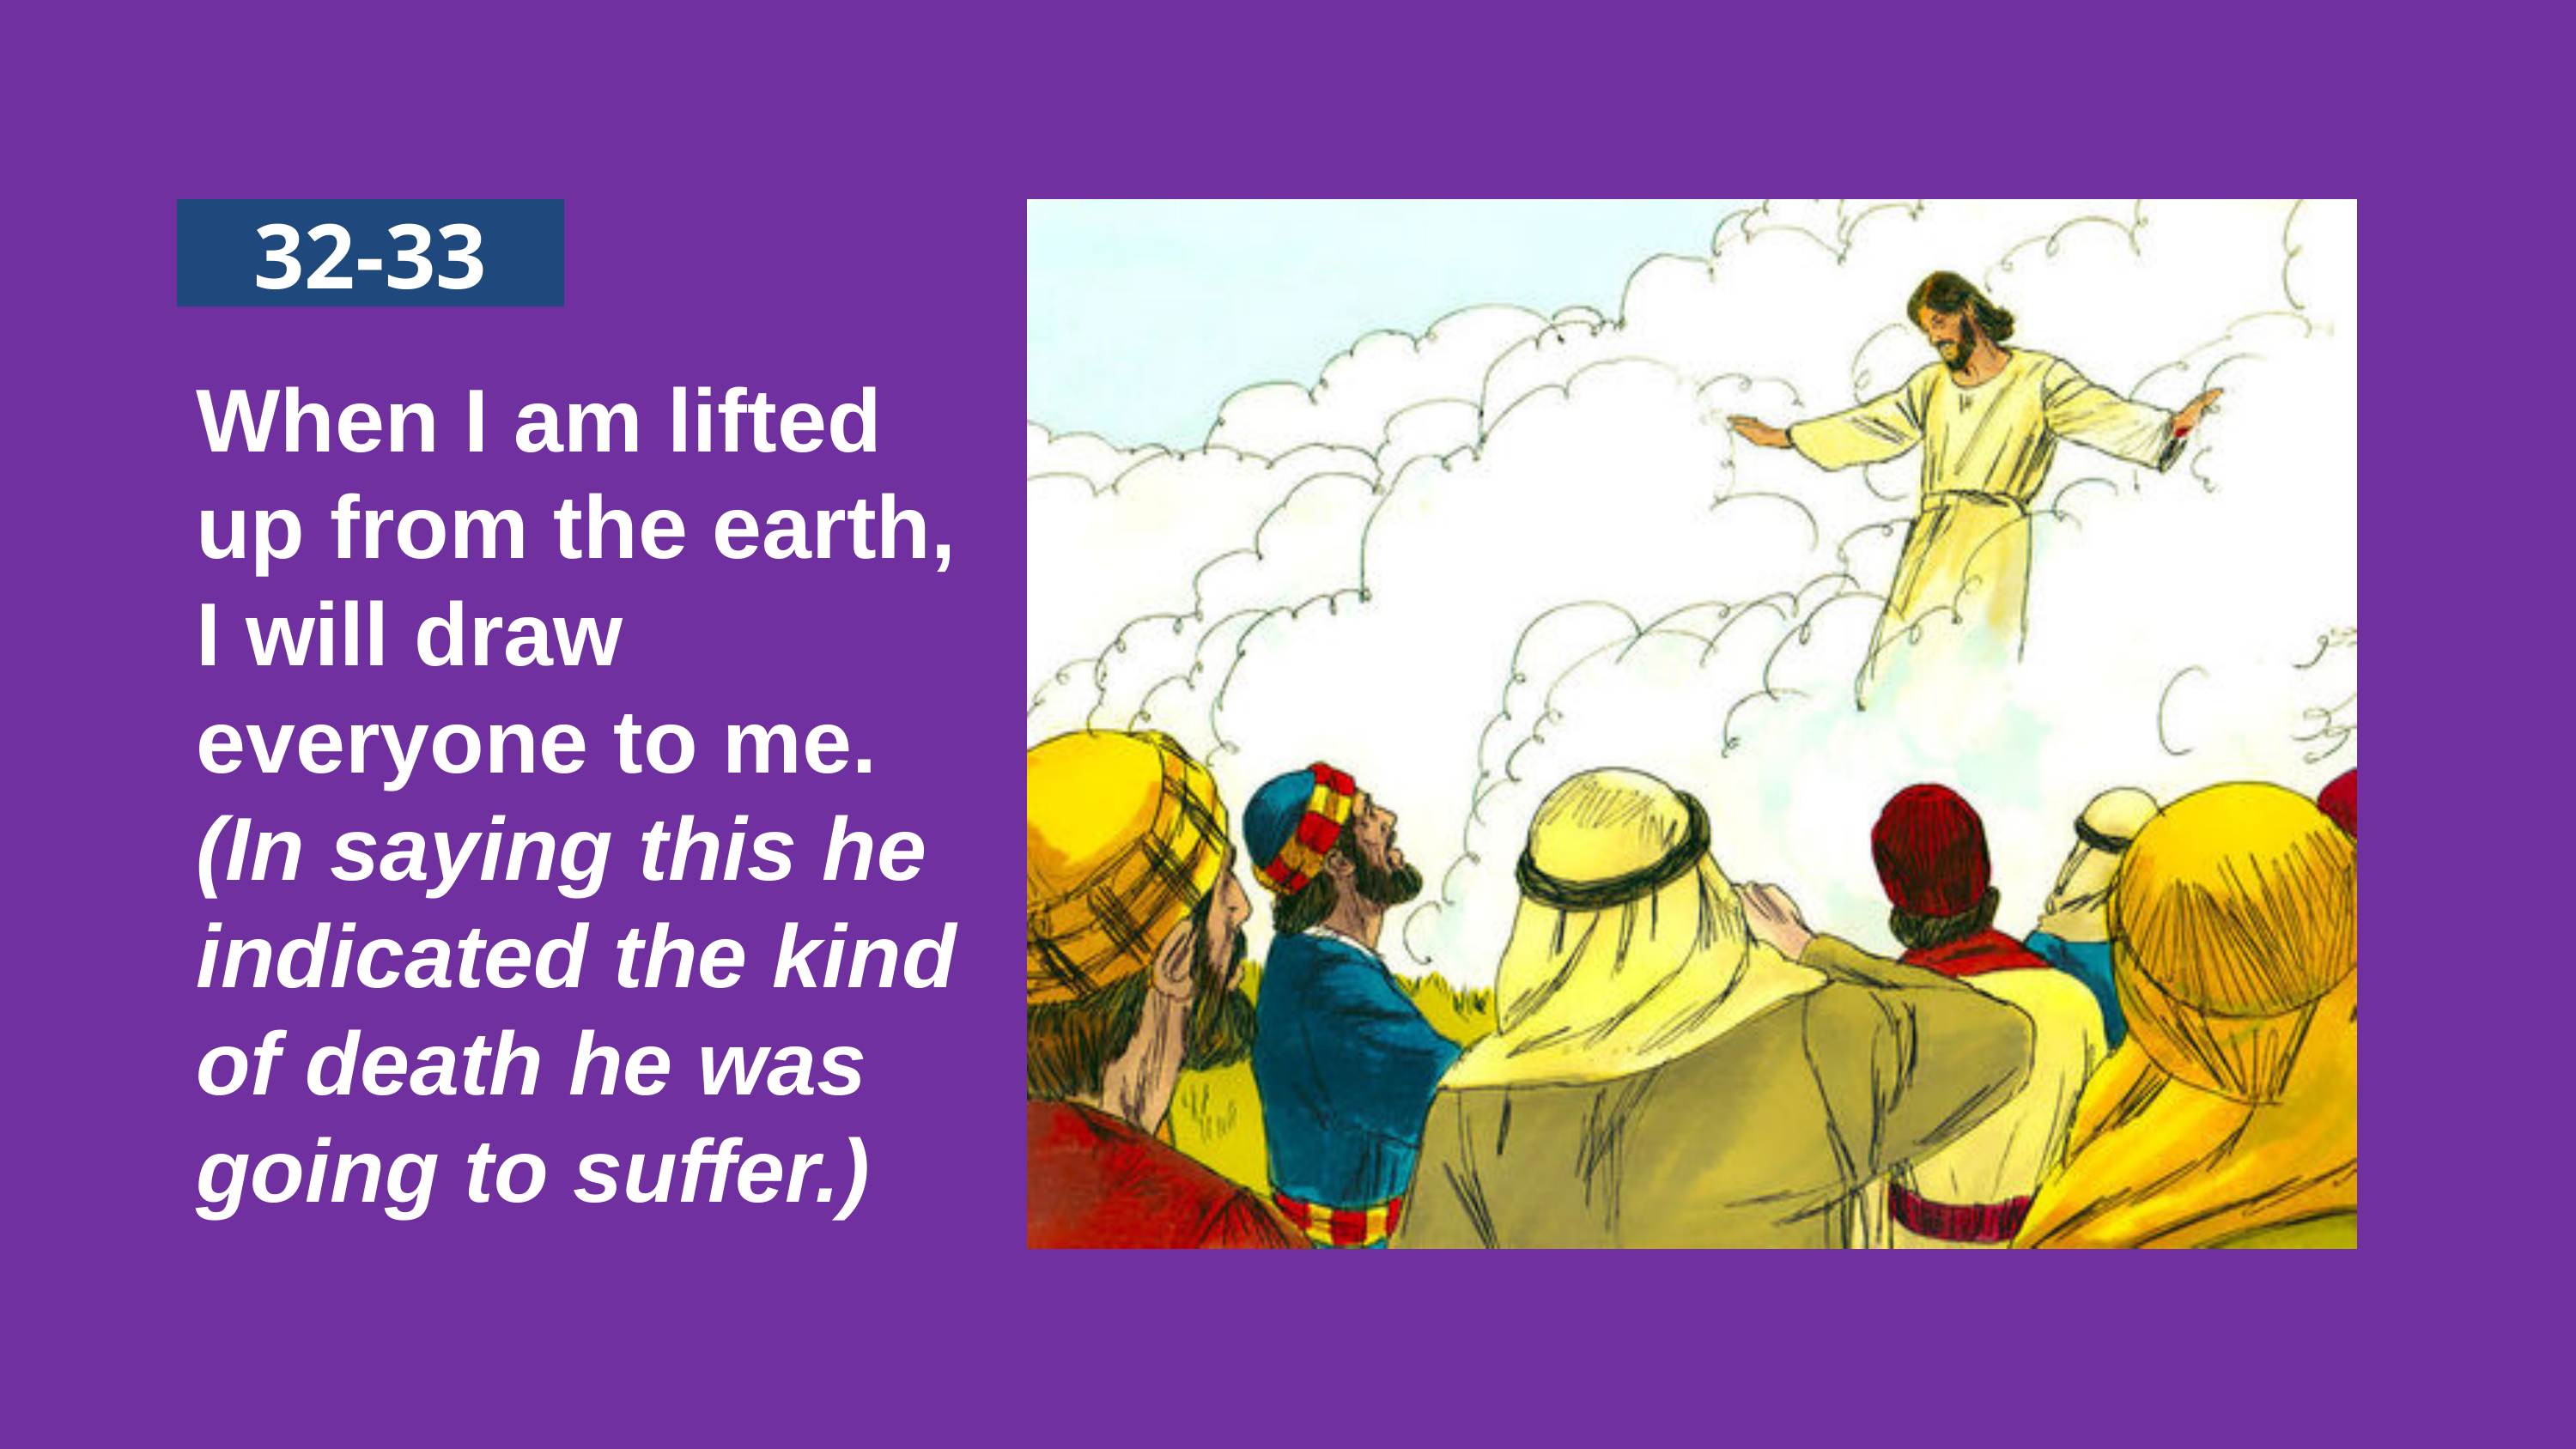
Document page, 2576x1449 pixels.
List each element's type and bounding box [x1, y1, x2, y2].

text_box [176, 198, 981, 1229]
picture [1027, 198, 2357, 1250]
